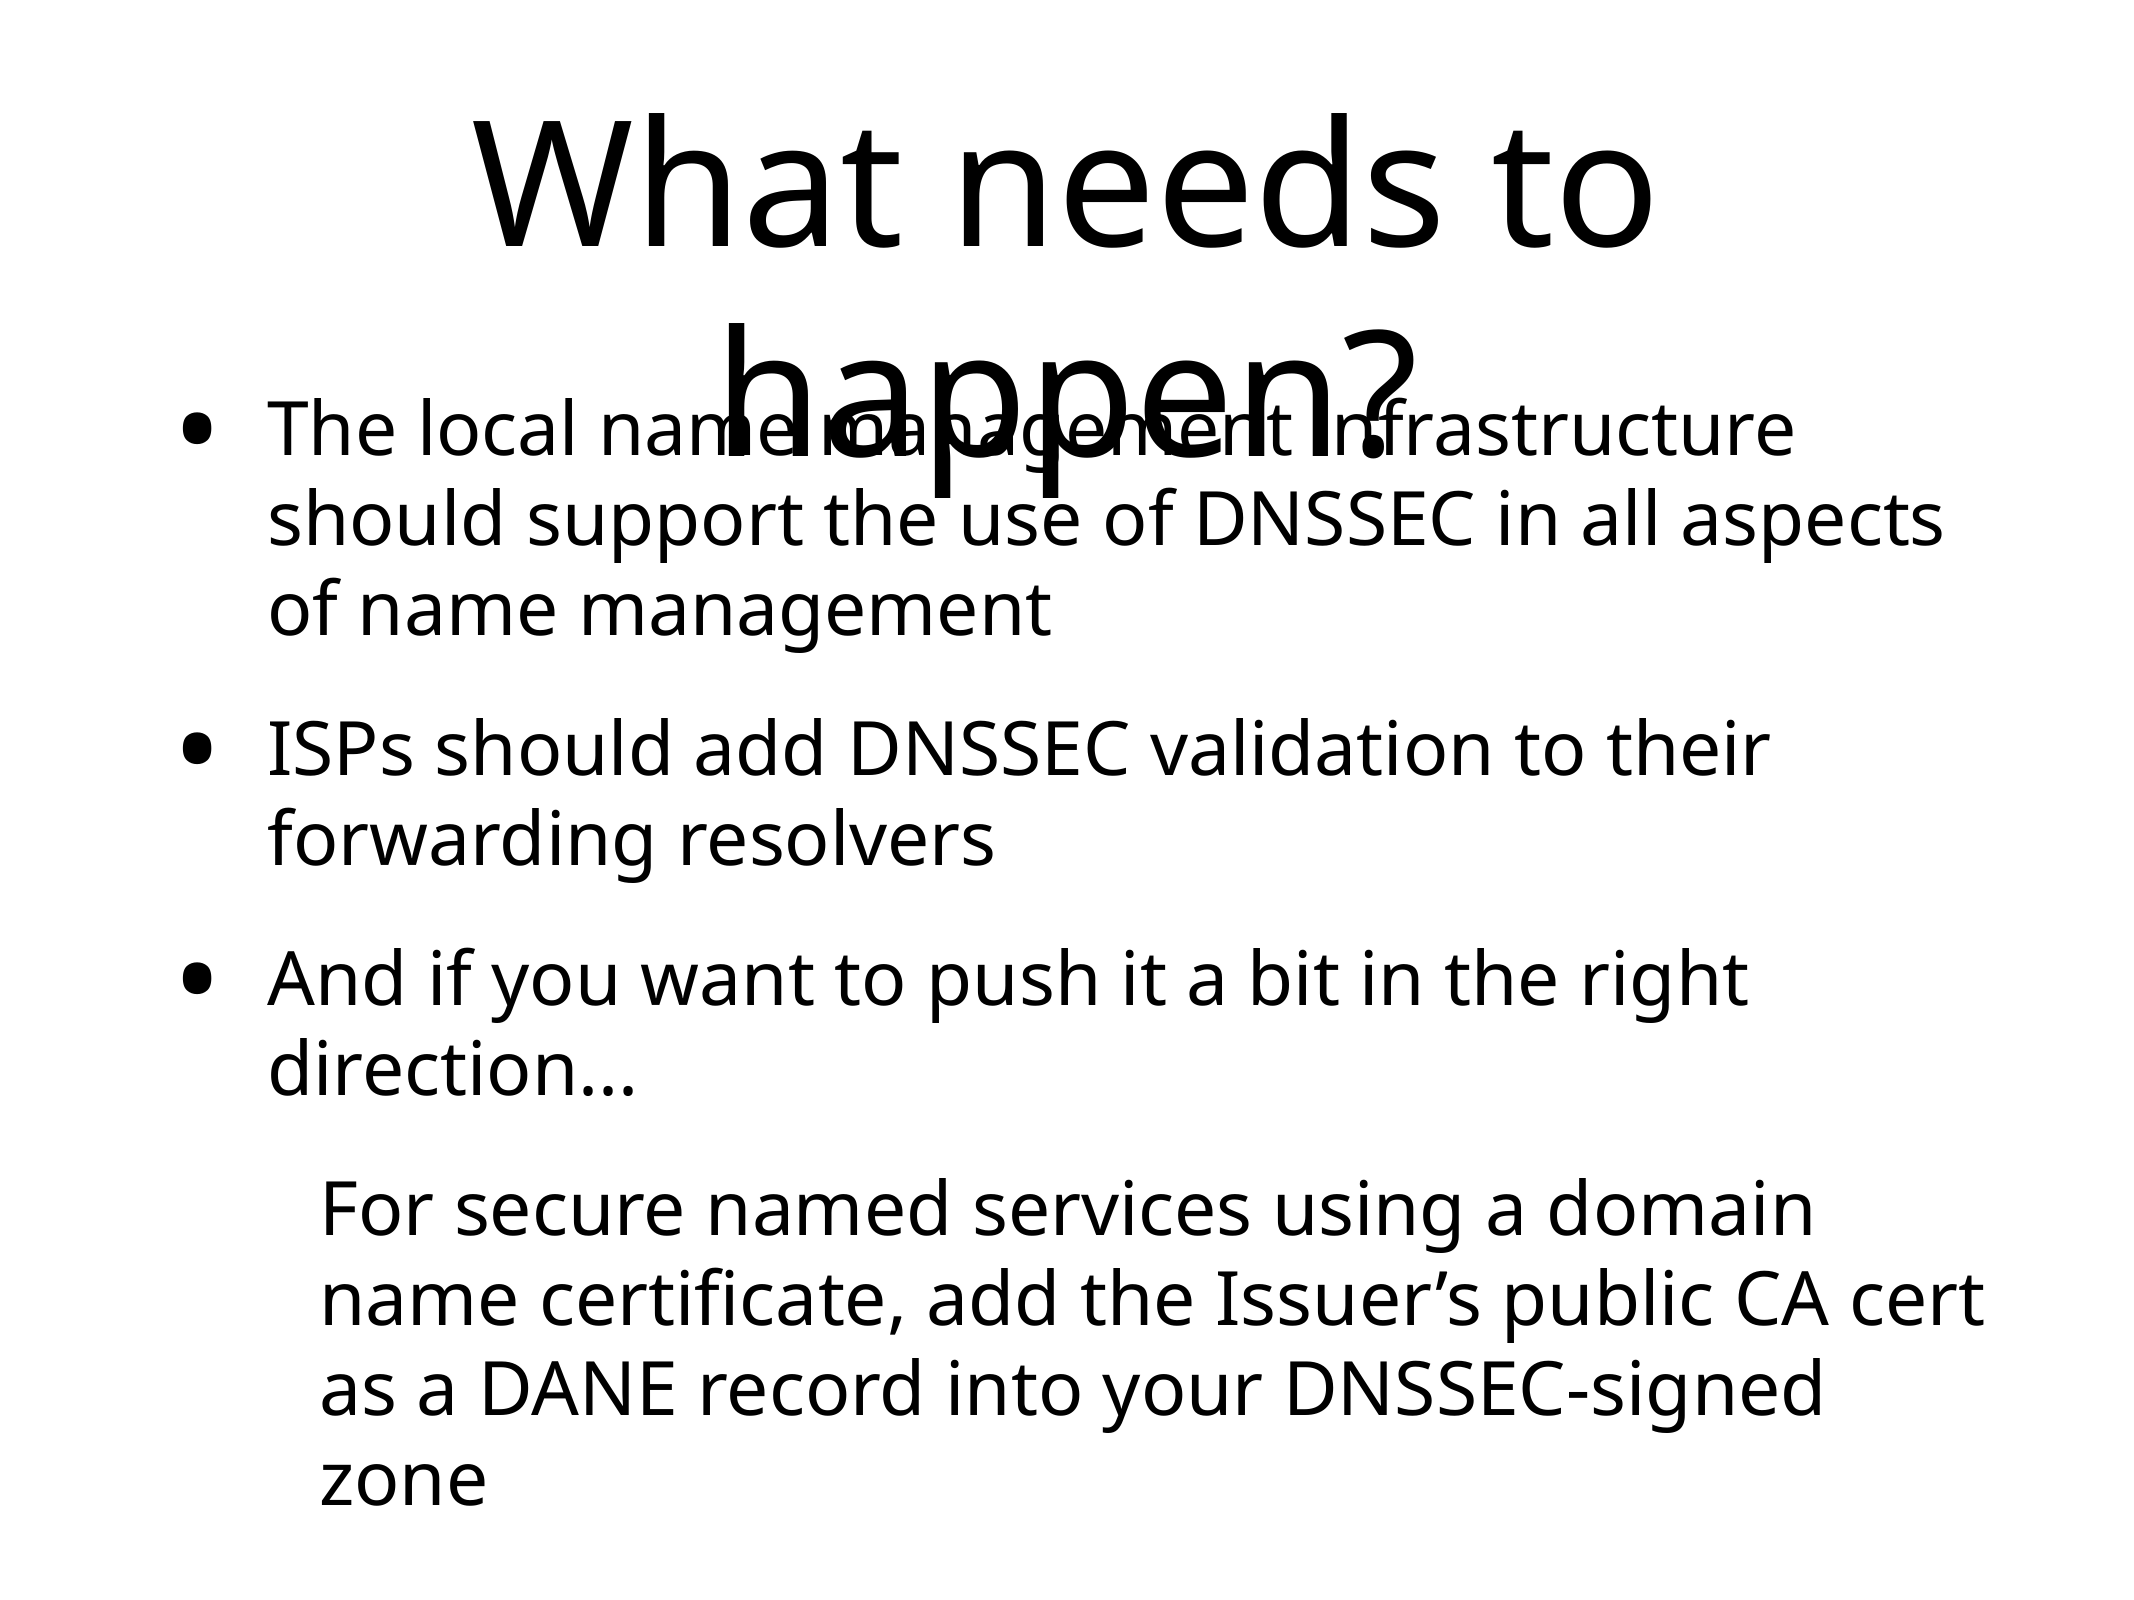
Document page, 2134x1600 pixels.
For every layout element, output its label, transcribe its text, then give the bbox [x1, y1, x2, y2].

list The local name management infrastructure should support the use of DNSSEC in all aspects of name management ISPs should add DNSSEC validation to their forwarding resolvers And if you want to push it a bit in the right direction... For secure named services using a domain name certificate, add the Issuer’s public CA cert as a DANE record into your DNSSEC-signed zone [106, 373, 2027, 1430]
title What needs to happen? [106, 64, 2027, 331]
